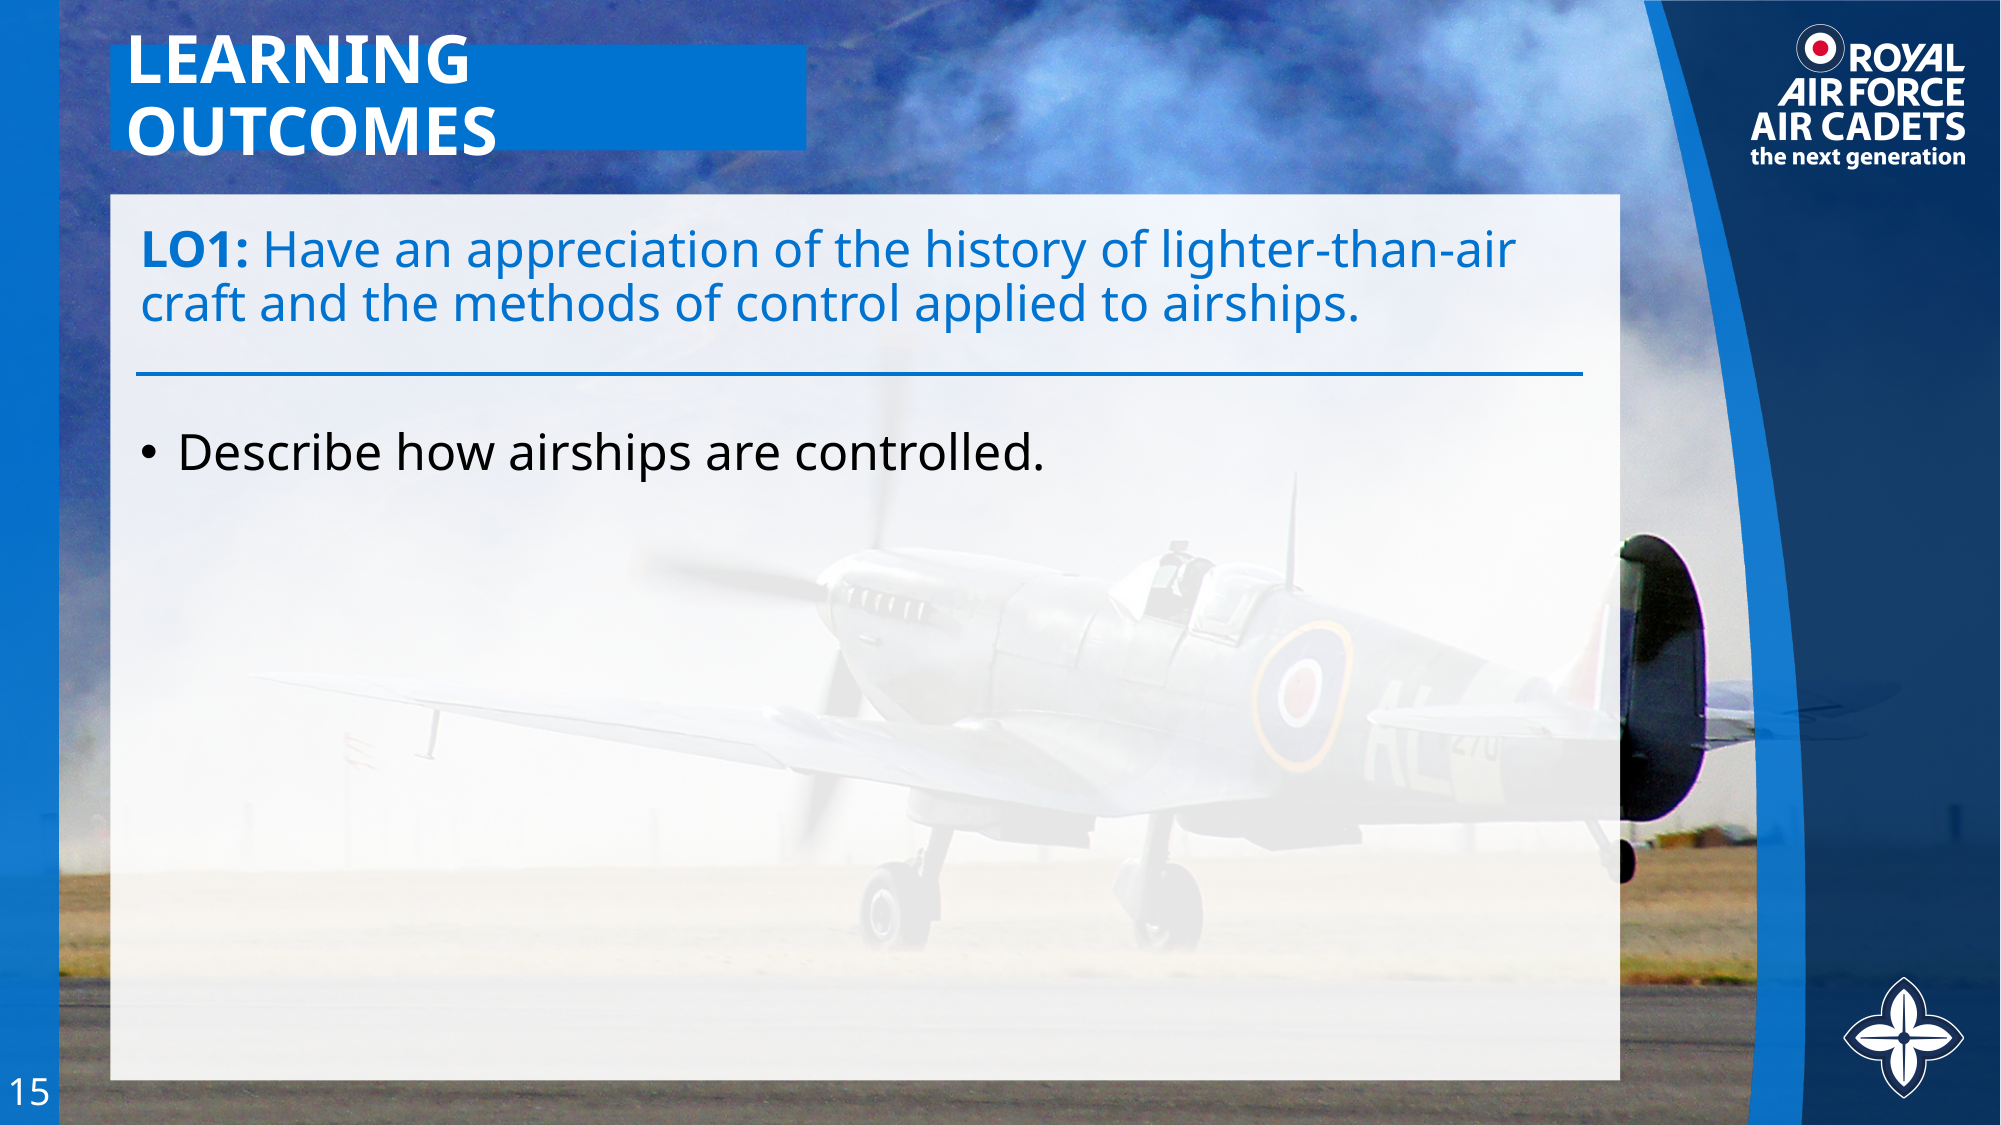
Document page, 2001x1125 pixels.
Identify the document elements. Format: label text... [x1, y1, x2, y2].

title LEARNING OUTCOMES [110, 44, 807, 151]
picture [59, 0, 2001, 1125]
list LO1: Have an appreciation of the history of lighter-than-air craft and the methods of control applied to airships. Describe how airships are controlled. [110, 194, 1621, 1081]
